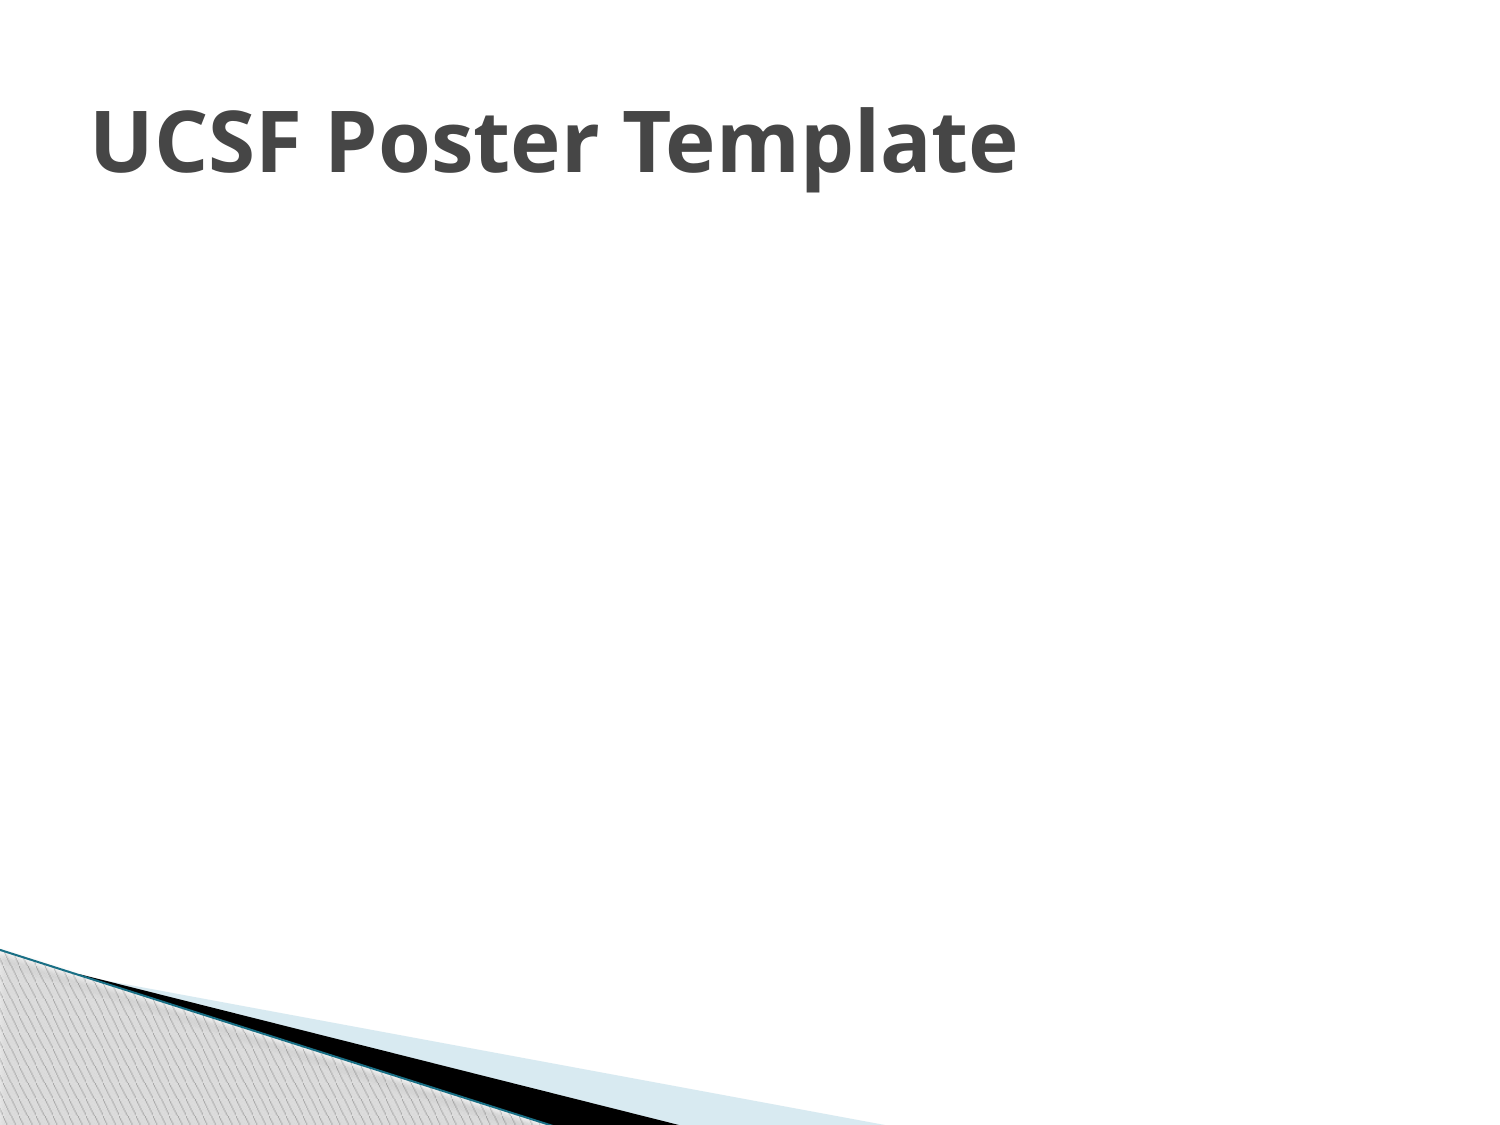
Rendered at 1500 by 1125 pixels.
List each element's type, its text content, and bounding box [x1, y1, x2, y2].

title UCSF Poster Template [75, 45, 1425, 233]
